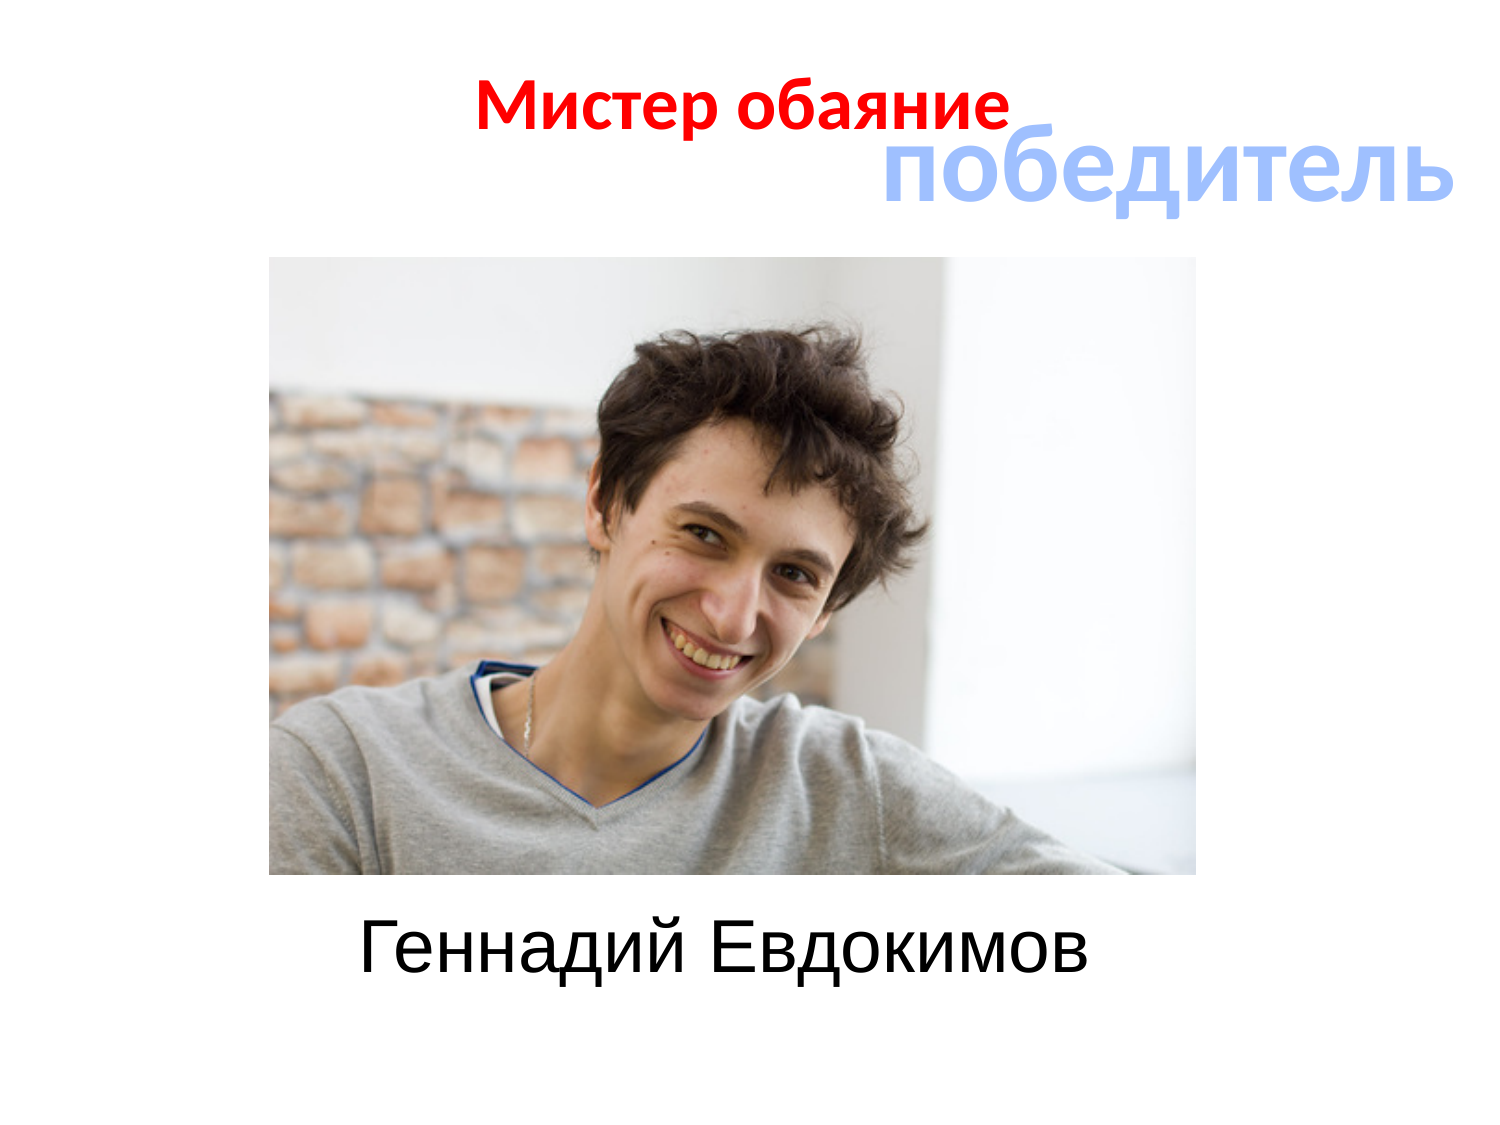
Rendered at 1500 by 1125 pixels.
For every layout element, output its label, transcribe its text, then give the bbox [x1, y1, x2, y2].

text_box Геннадий Евдокимов [343, 890, 1106, 996]
text_box Мистер обаяние [105, 46, 1381, 153]
picture [269, 257, 1196, 875]
text_box победитель [865, 81, 1472, 232]
